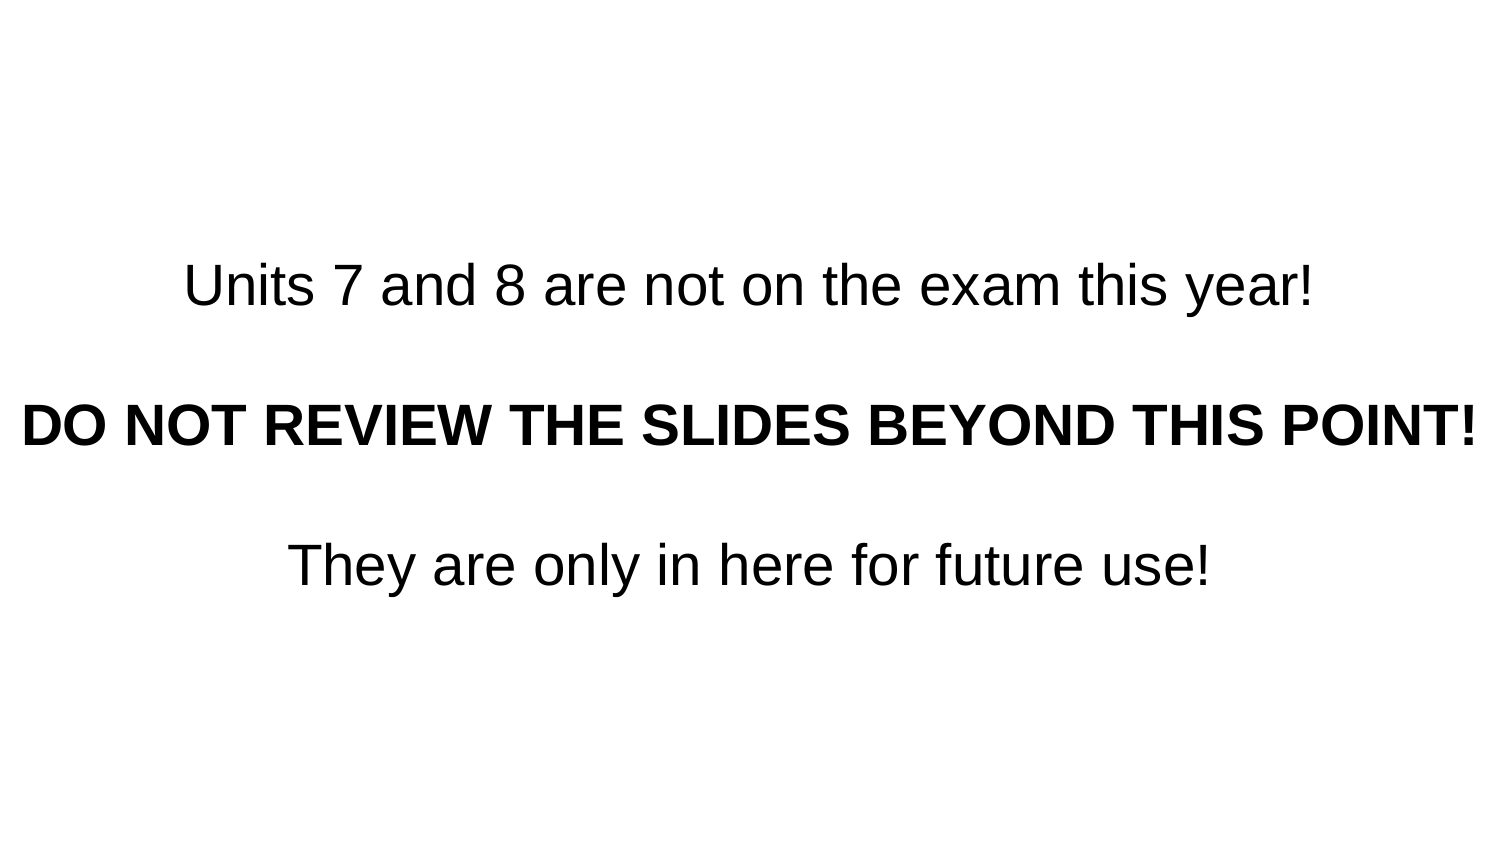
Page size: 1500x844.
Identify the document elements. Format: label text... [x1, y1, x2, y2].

title Units 7 and 8 are not on the exam this year! DO NOT REVIEW THE SLIDES BEYOND THIS POINT! They are only in here for future use! [0, 374, 1500, 469]
